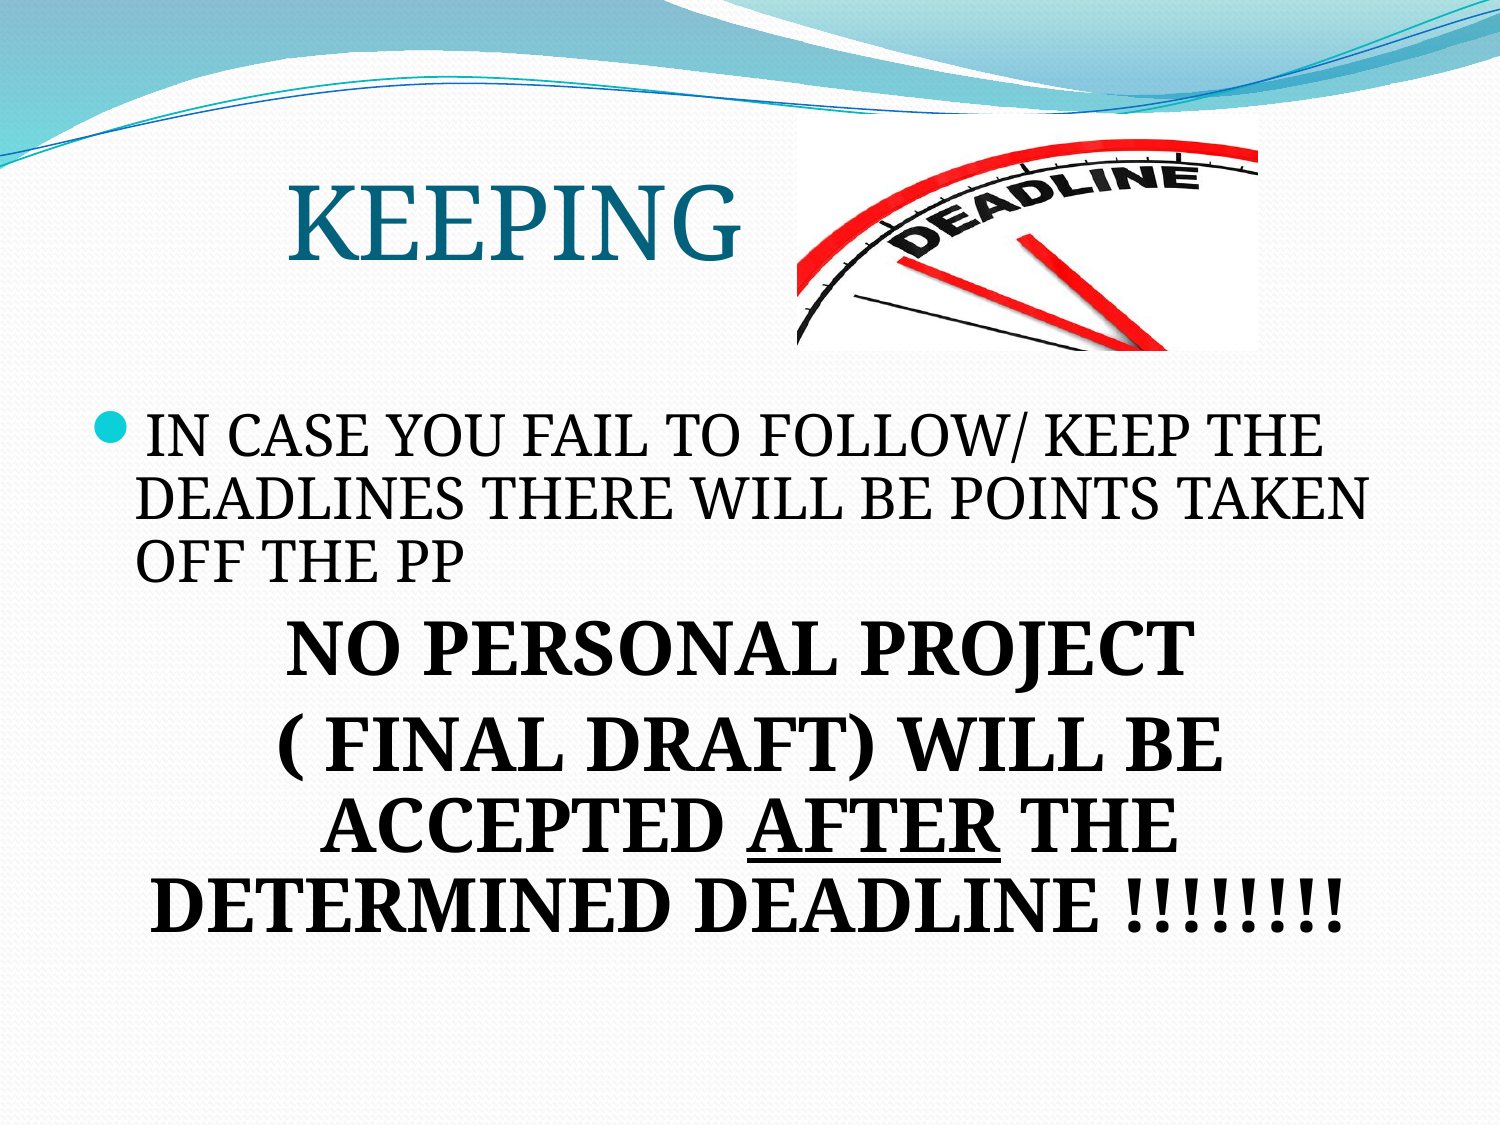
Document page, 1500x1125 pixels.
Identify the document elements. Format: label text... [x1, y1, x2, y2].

picture [796, 113, 1259, 351]
title KEEPING [150, 54, 1500, 282]
list IN CASE YOU FAIL TO FOLLOW/ KEEP THE DEADLINES THERE WILL BE POINTS TAKEN OFF THE PP NO PERSONAL PROJECT ( FINAL DRAFT) WILL BE ACCEPTED AFTER THE DETERMINED DEADLINE !!!!!!!! [75, 317, 1425, 1038]
